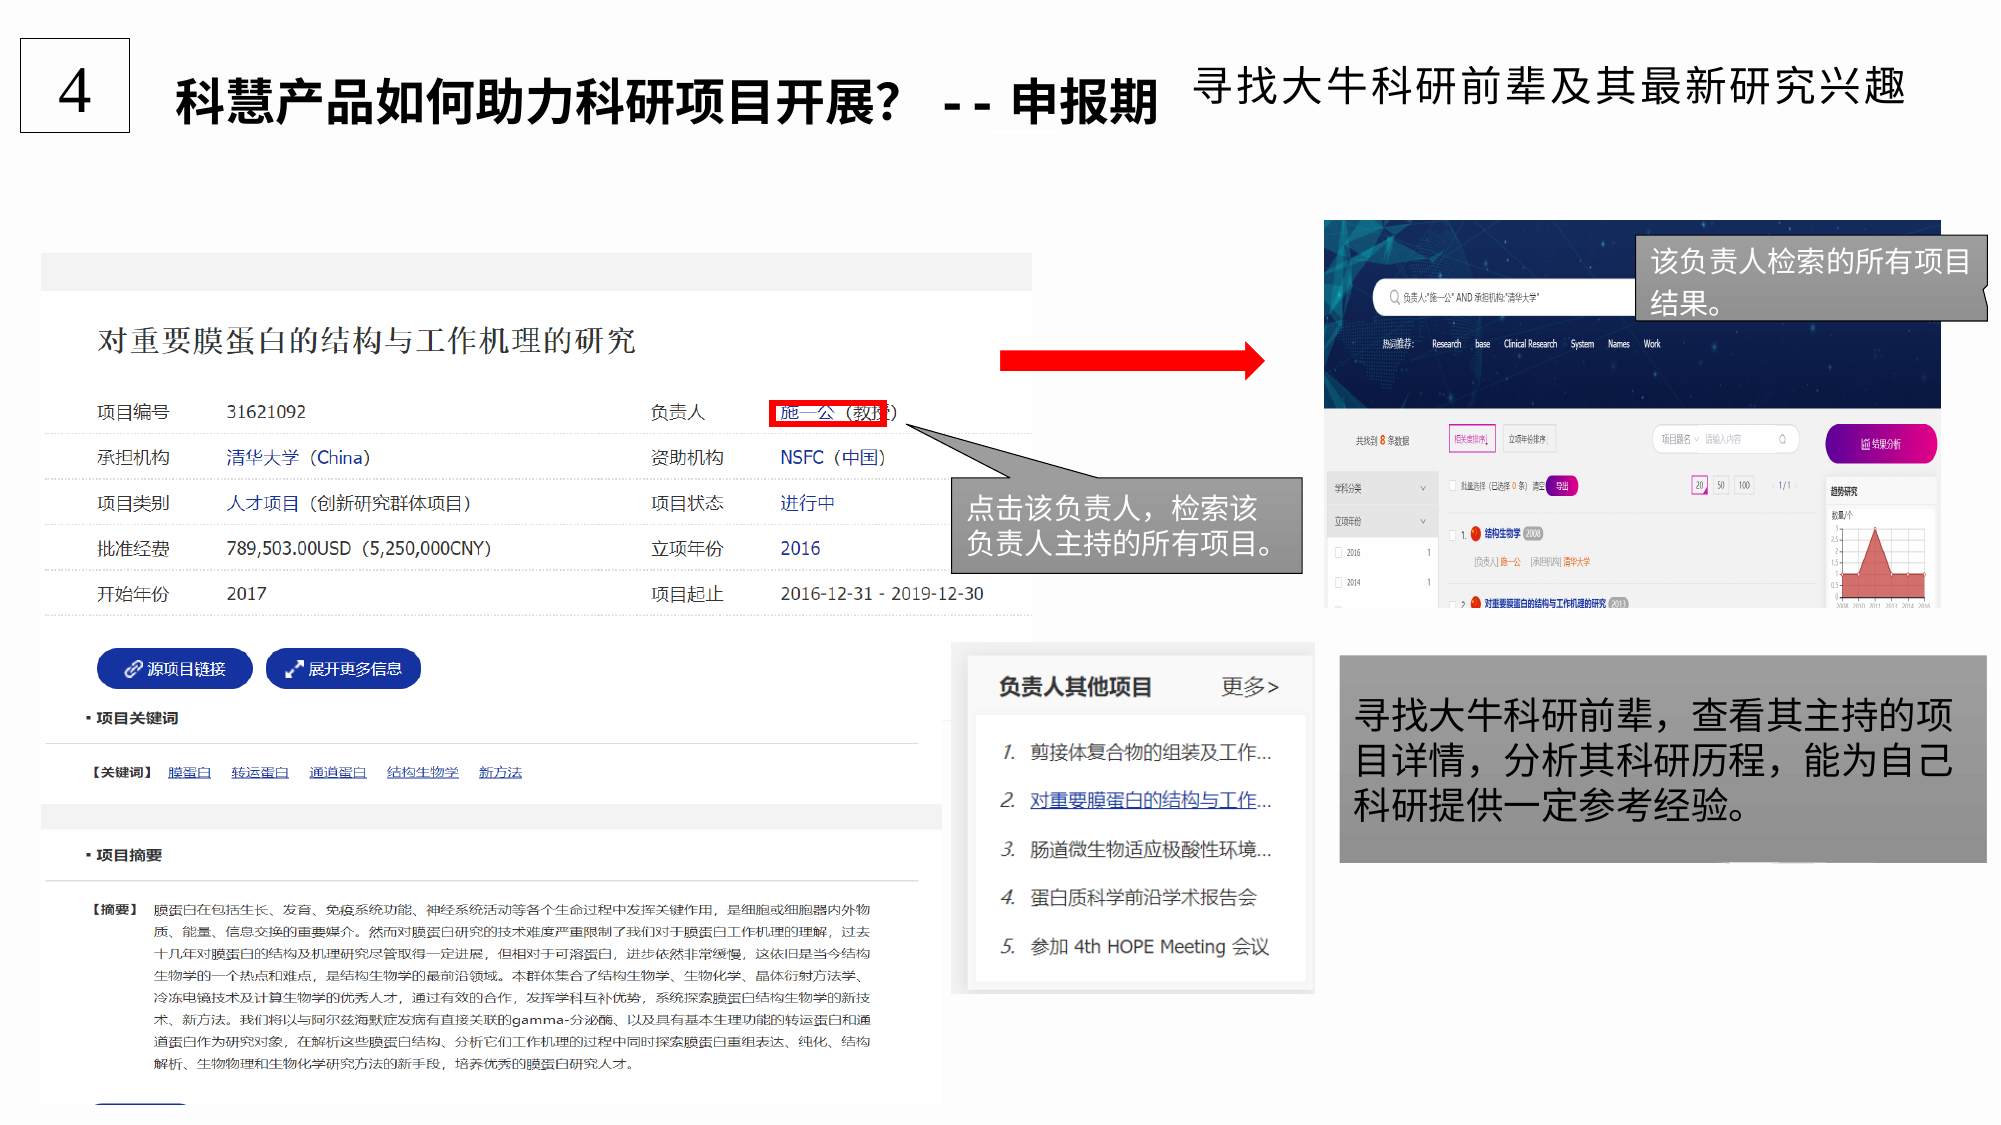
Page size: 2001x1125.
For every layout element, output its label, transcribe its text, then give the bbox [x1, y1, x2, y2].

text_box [41, 253, 1032, 721]
text_box 点击该负责人，检索该负责人主持的所有项目。 [1032, 458, 1303, 574]
text_box [1032, 335, 1269, 386]
text_box 寻找大牛科研前辈，查看其主持的项目详情，分析其科研历程，能为自己科研提供一定参考经验。 [1338, 654, 1988, 865]
text_box 科慧产品如何助力科研项目开展？--申报期 [160, 33, 1586, 138]
text_box 该负责人检索的所有项目结果。 [1941, 234, 1988, 322]
text_box 寻找大牛科研前辈及其最新研究兴趣 [1586, 52, 1988, 118]
picture [1324, 220, 1941, 608]
text_box 4 [20, 38, 130, 133]
picture [951, 642, 1315, 994]
picture [41, 696, 942, 1105]
